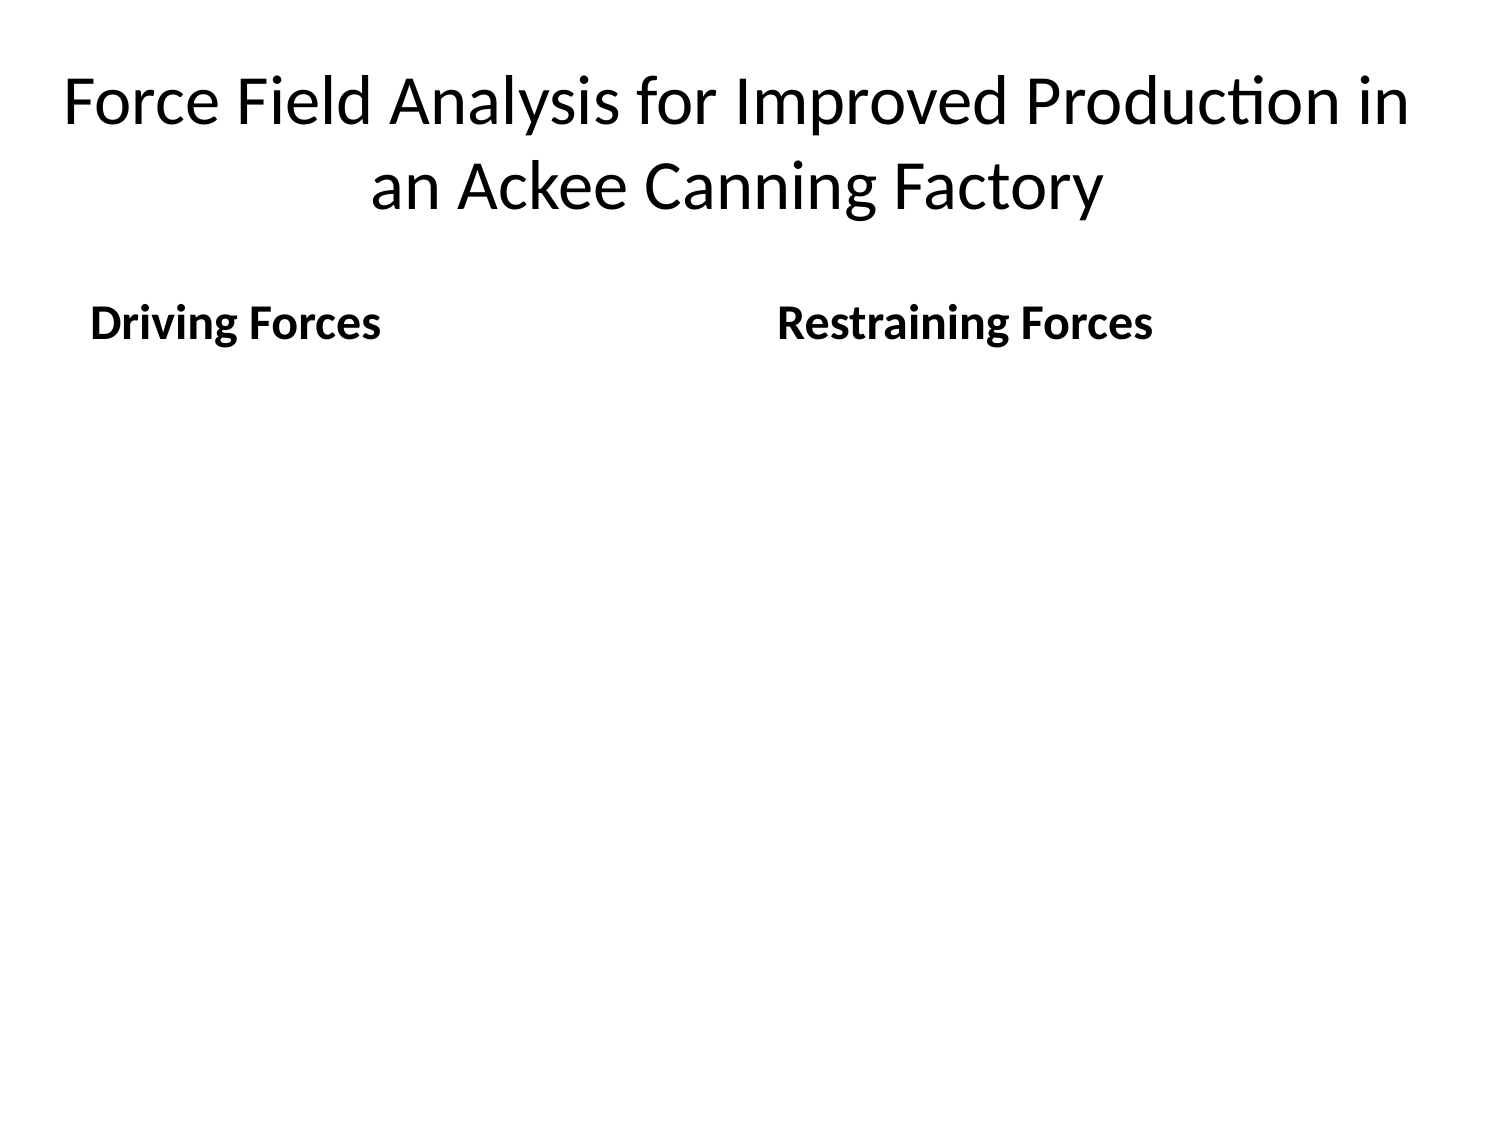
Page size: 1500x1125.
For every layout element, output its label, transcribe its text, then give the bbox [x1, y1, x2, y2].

list Driving Forces [75, 251, 738, 357]
list Restraining Forces [761, 251, 1425, 357]
title Force Field Analysis for Improved Production in an Ackee Canning Factory [29, 45, 1447, 233]
